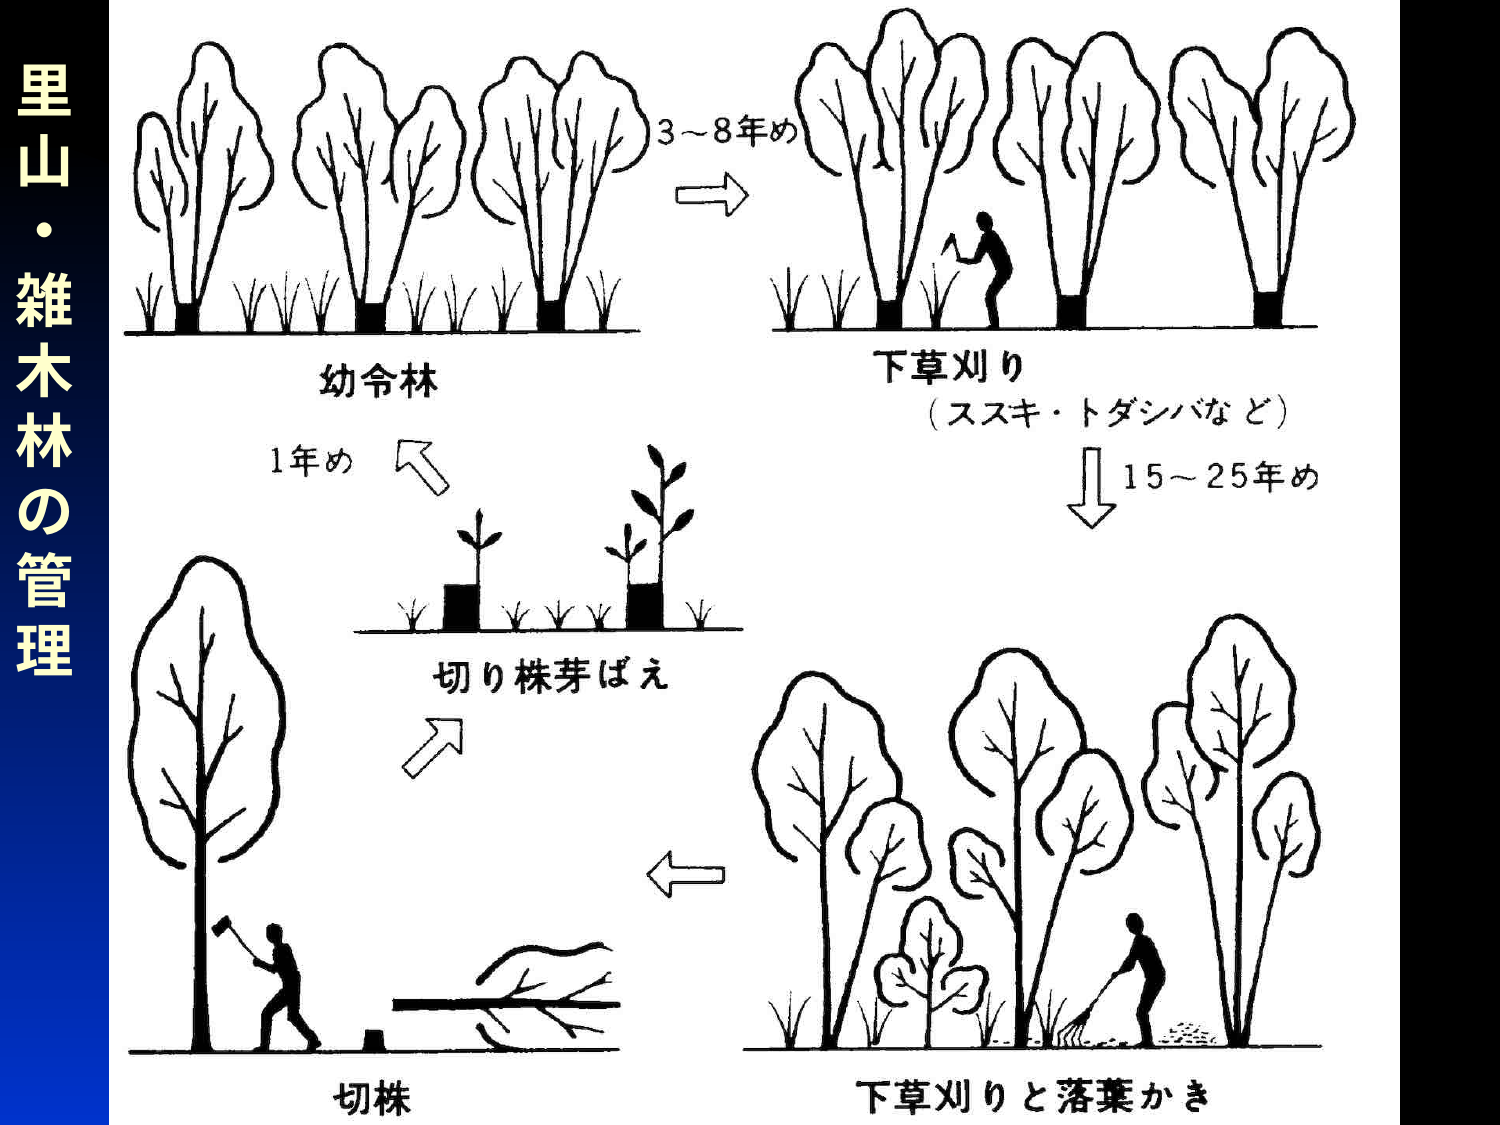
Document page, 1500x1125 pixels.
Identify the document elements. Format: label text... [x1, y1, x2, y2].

title 里山・雑木林の管理 [0, 0, 88, 738]
picture [109, 0, 1400, 1125]
